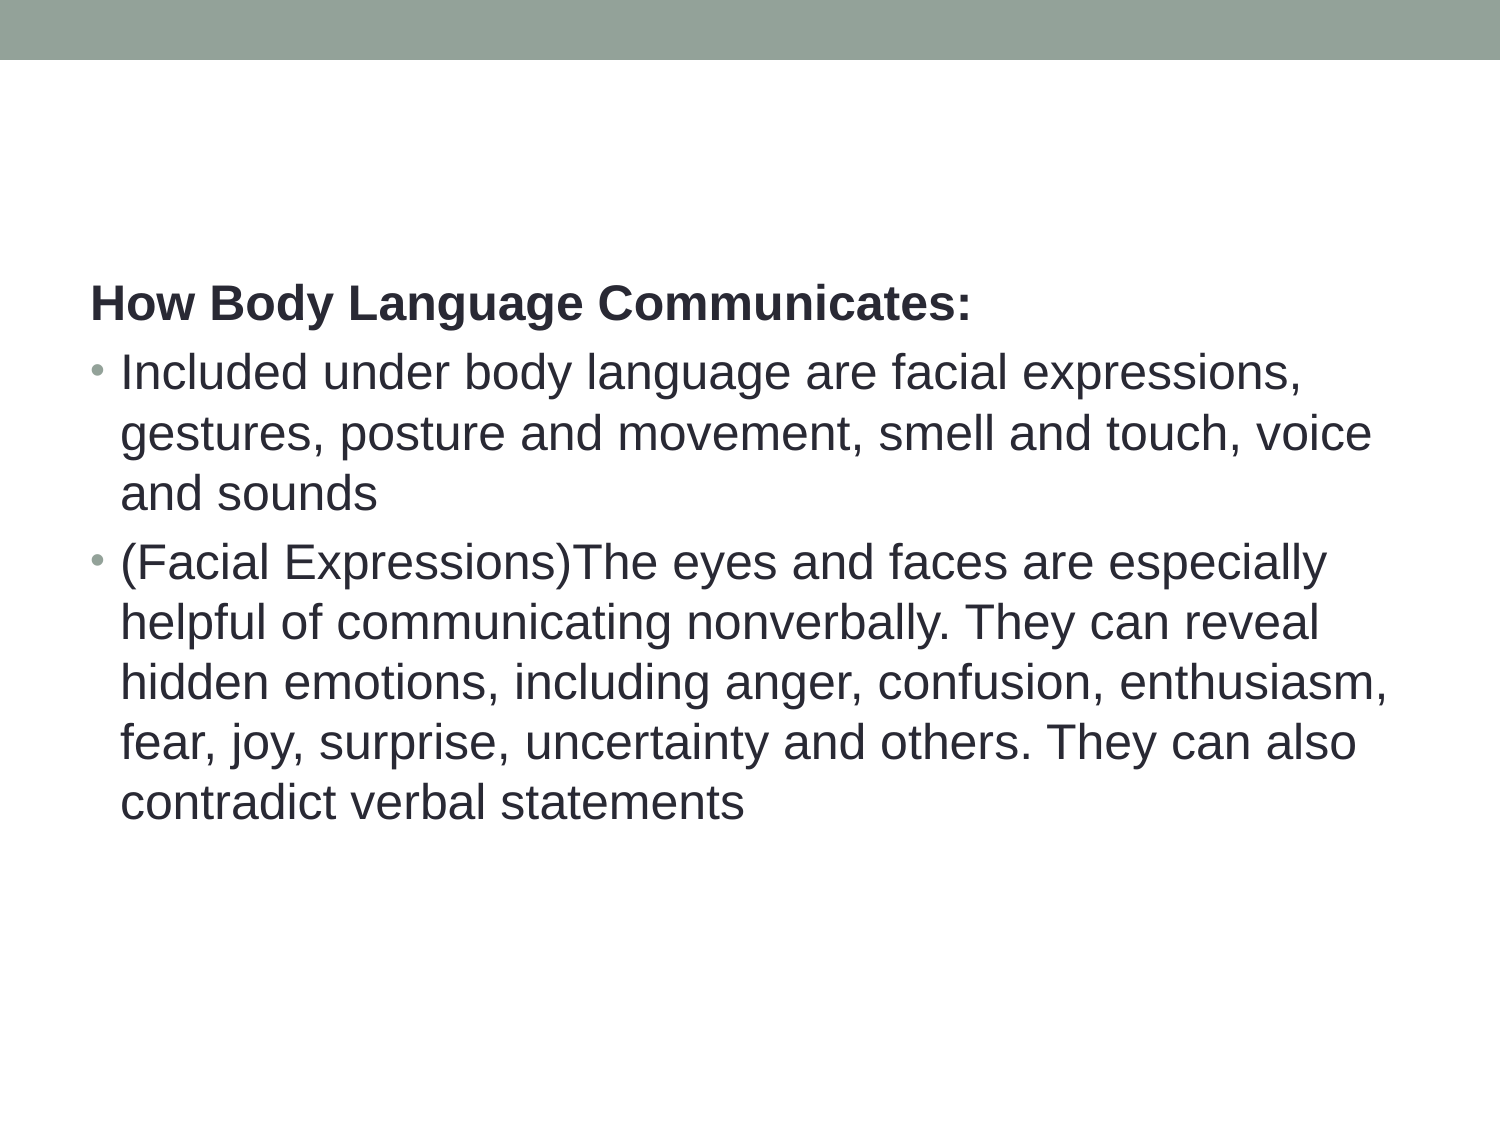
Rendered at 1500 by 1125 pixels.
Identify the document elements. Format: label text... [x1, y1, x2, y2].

list How Body Language Communicates: Included under body language are facial expressions, gestures, posture and movement, smell and touch, voice and sounds (Facial Expressions)The eyes and faces are especially helpful of communicating nonverbally. They can reveal hidden emotions, including anger, confusion, enthusiasm, fear, joy, surprise, uncertainty and others. They can also contradict verbal statements [75, 262, 1425, 1063]
